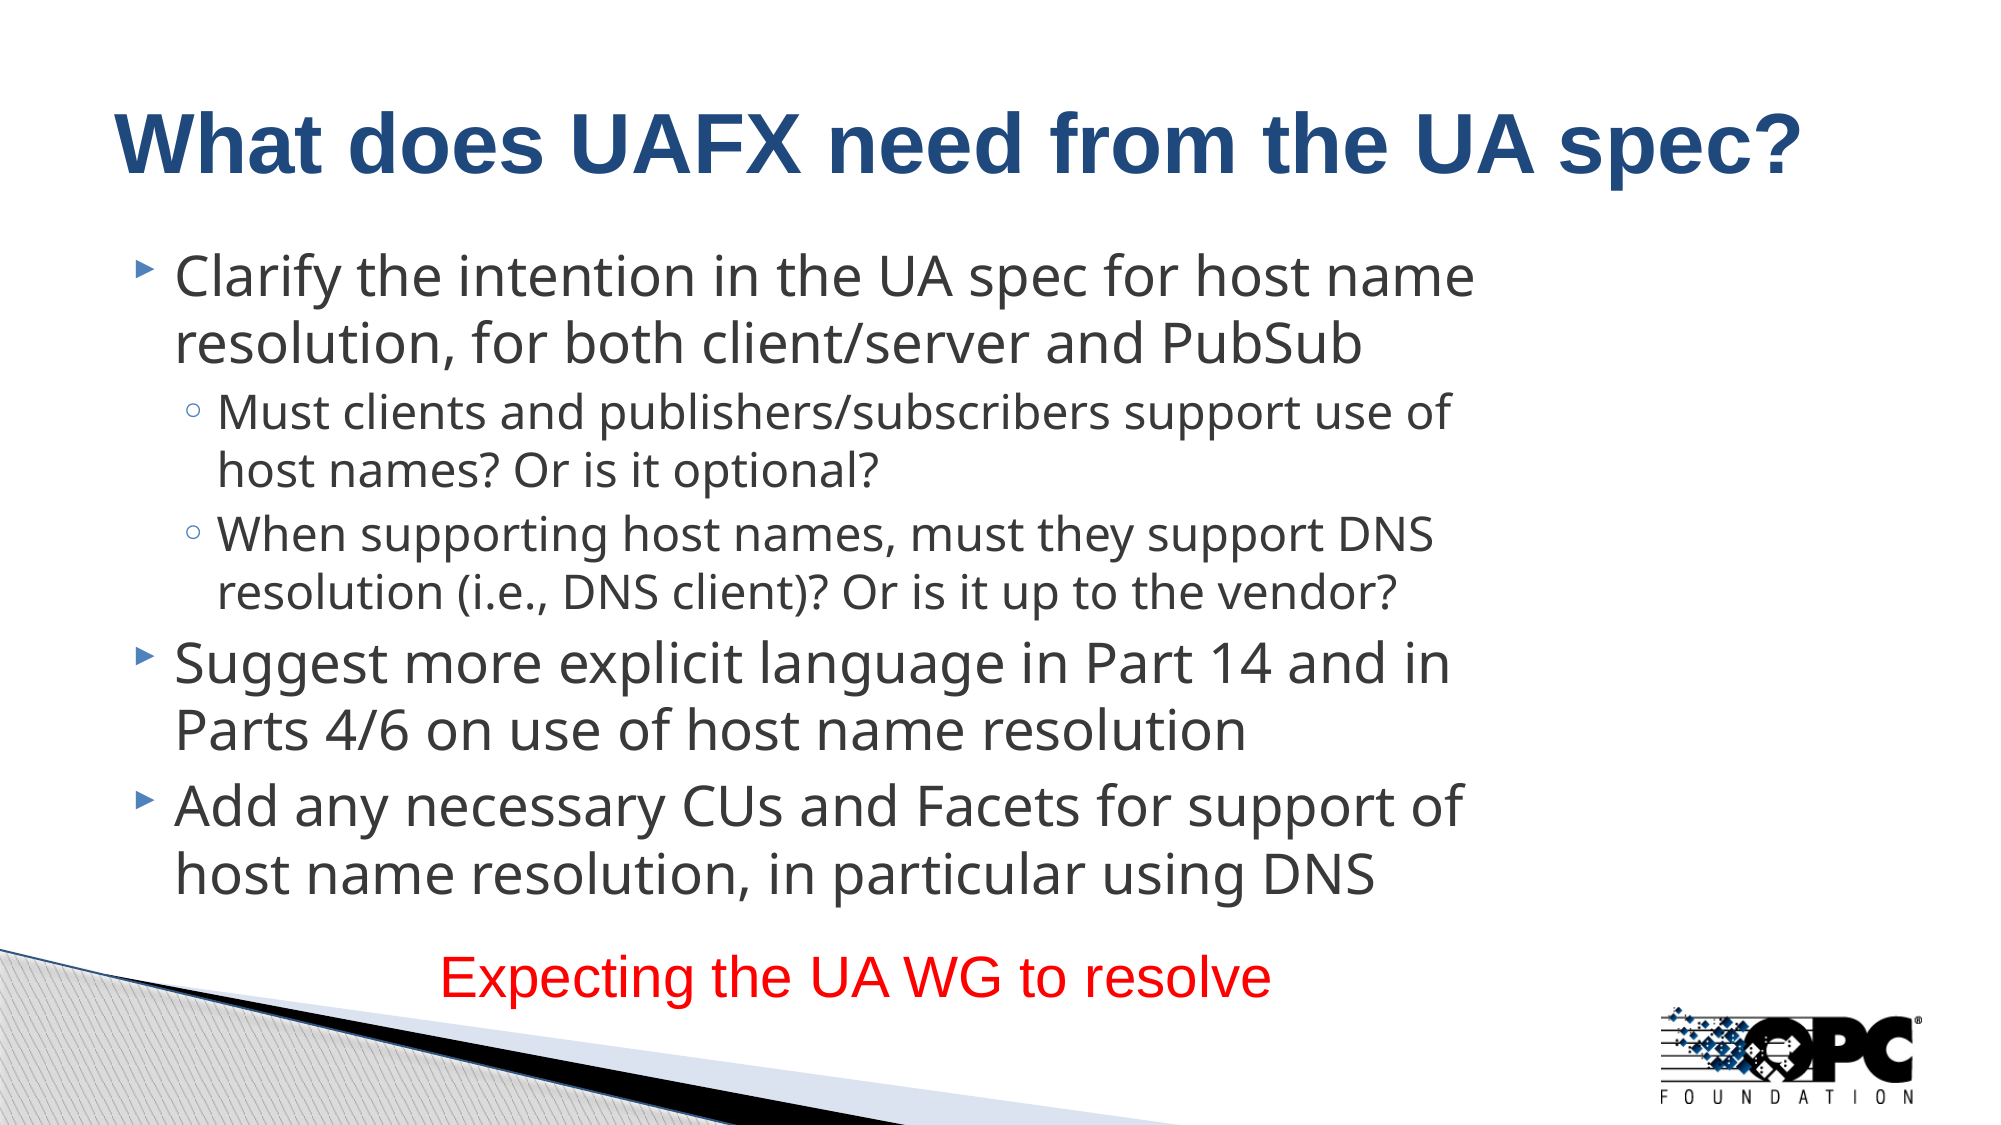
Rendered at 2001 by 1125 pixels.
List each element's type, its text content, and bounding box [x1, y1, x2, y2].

title What does UAFX need from the UA spec? [99, 45, 1900, 233]
text_box Expecting the UA WG to resolve [424, 932, 1289, 1017]
list Clarify the intention in the UA spec for host name resolution, for both client/server and PubSub Must clients and publishers/subscribers support use of host names? Or is it optional? When supporting host names, must they support DNS resolution (i.e., DNS client)? Or is it up to the vendor? Suggest more explicit language in Part 14 and in Parts 4/6 on use of host name resolution Add any necessary CUs and Facets for support of host name resolution, in particular using DNS [99, 233, 1572, 1018]
picture [1661, 1007, 1922, 1104]
